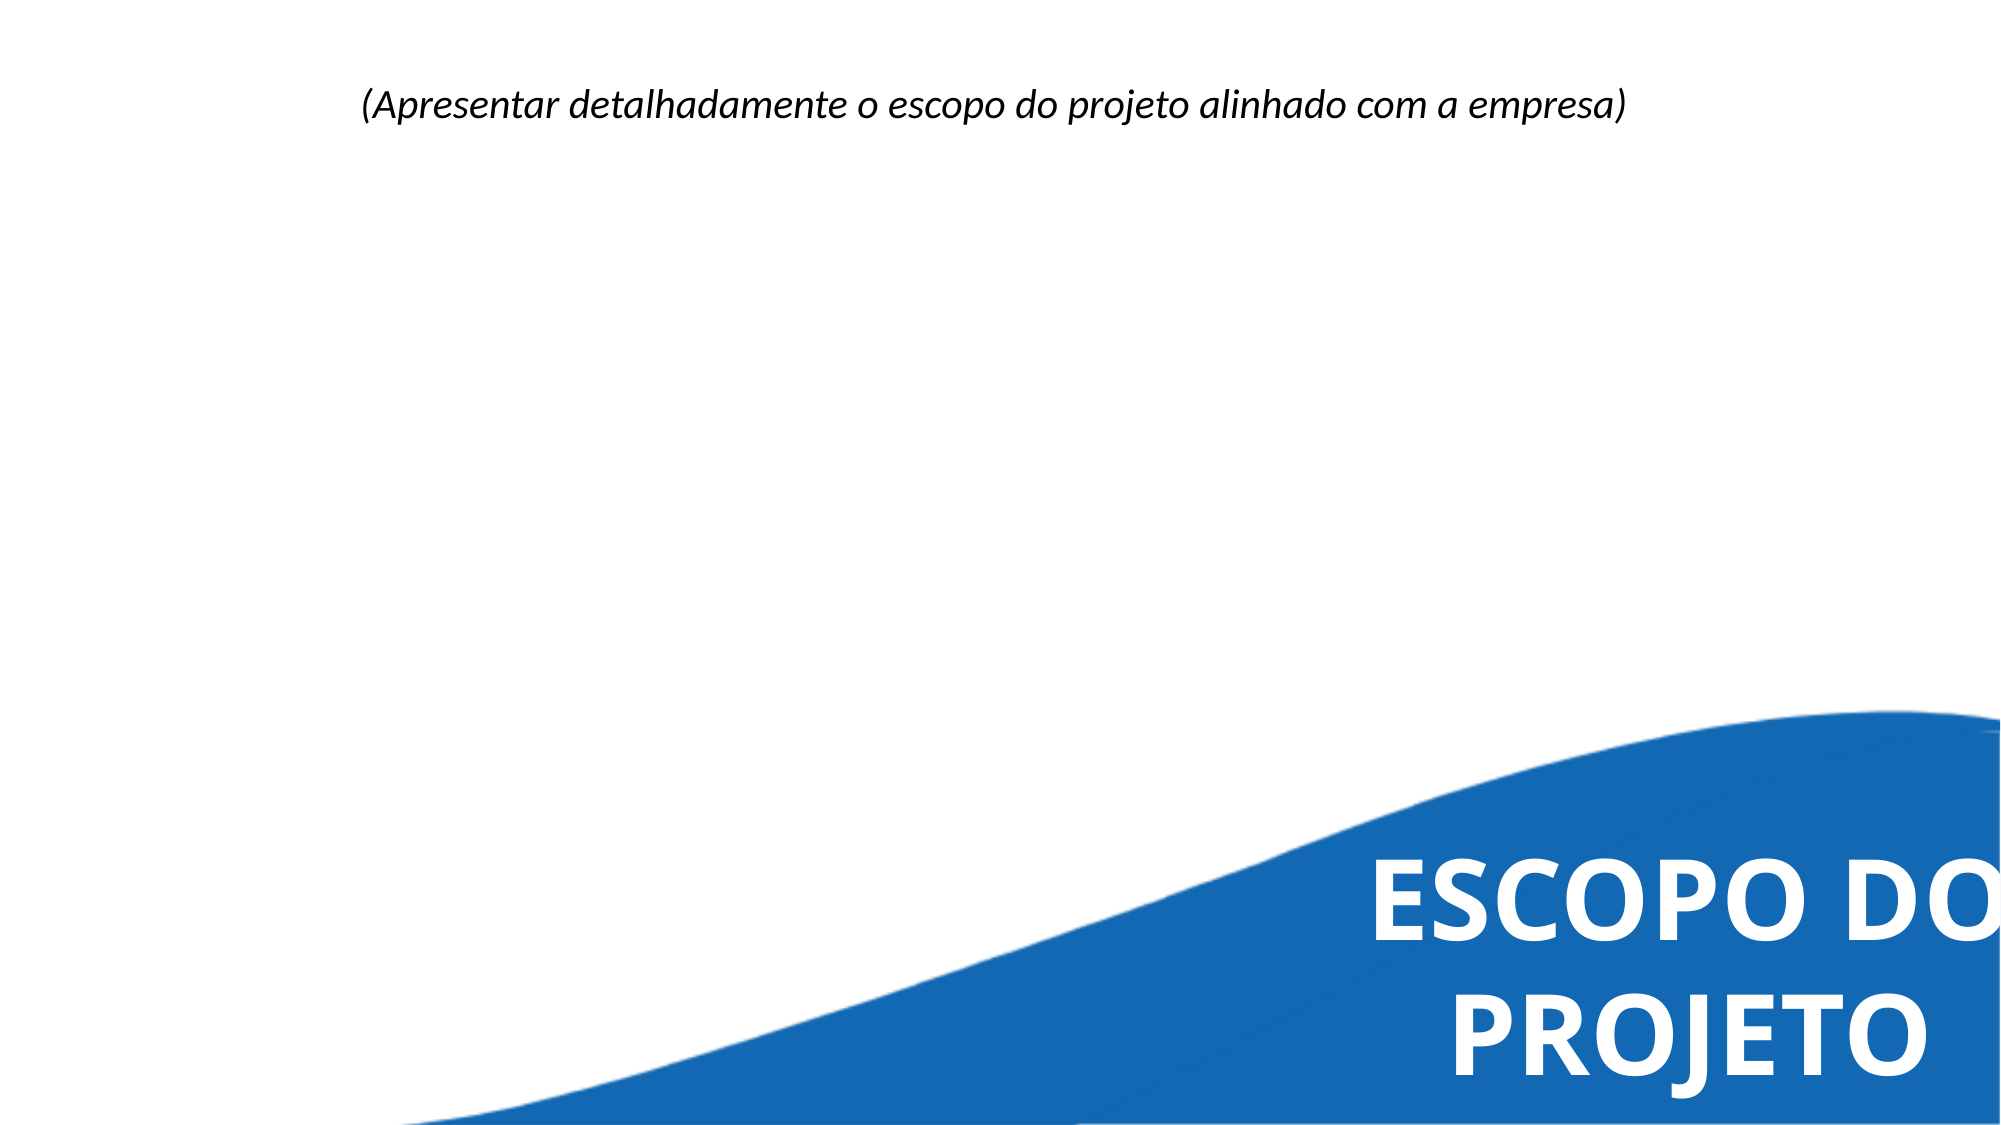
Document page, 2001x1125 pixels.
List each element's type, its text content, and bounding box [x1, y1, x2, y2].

picture [0, 0, 2001, 1125]
text_box (Apresentar detalhadamente o escopo do projeto alinhado com a empresa) [66, 68, 1923, 134]
text_box ESCOPO DO PROJETO [1265, 820, 2000, 1106]
